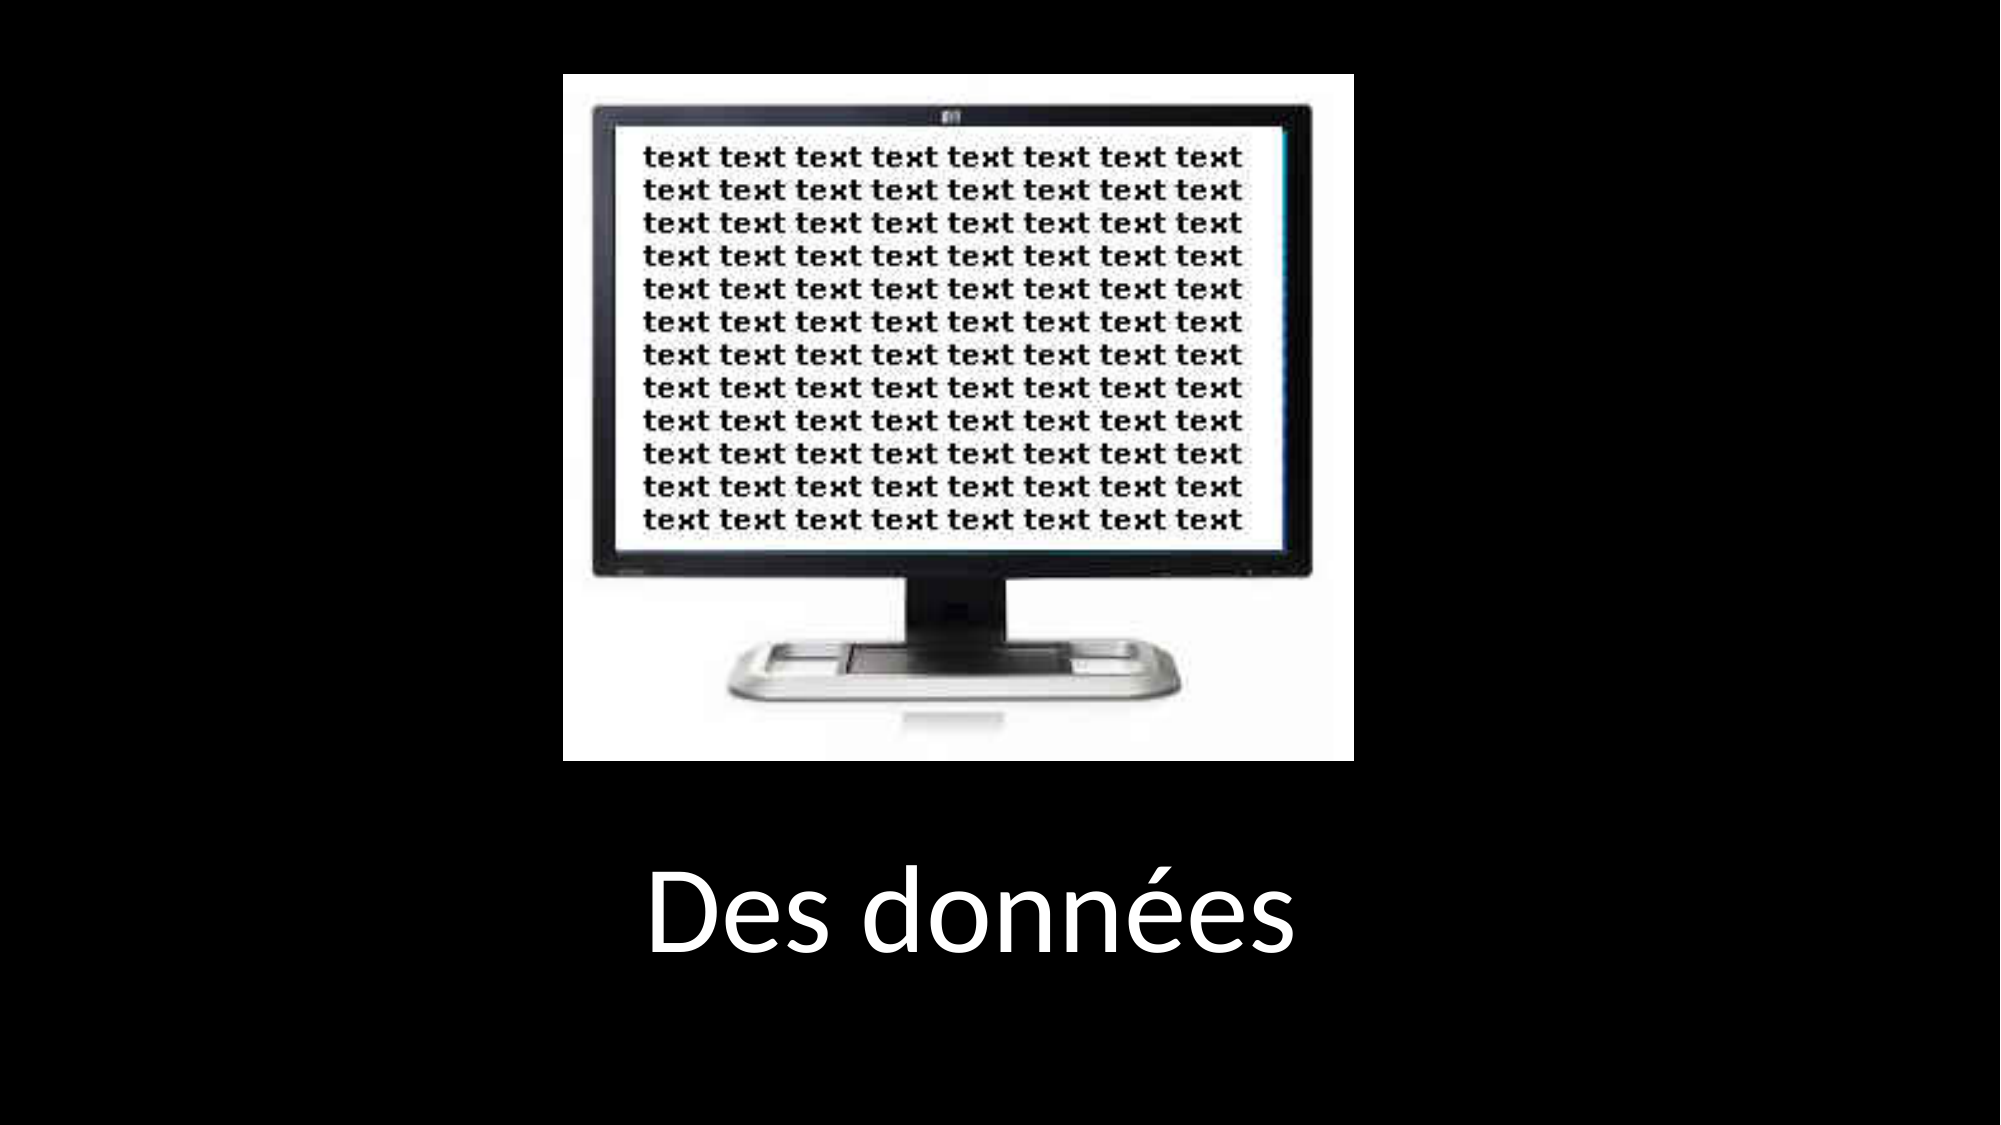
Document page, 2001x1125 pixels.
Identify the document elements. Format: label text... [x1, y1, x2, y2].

picture [563, 74, 1354, 761]
text_box Des données [392, 820, 1551, 1125]
